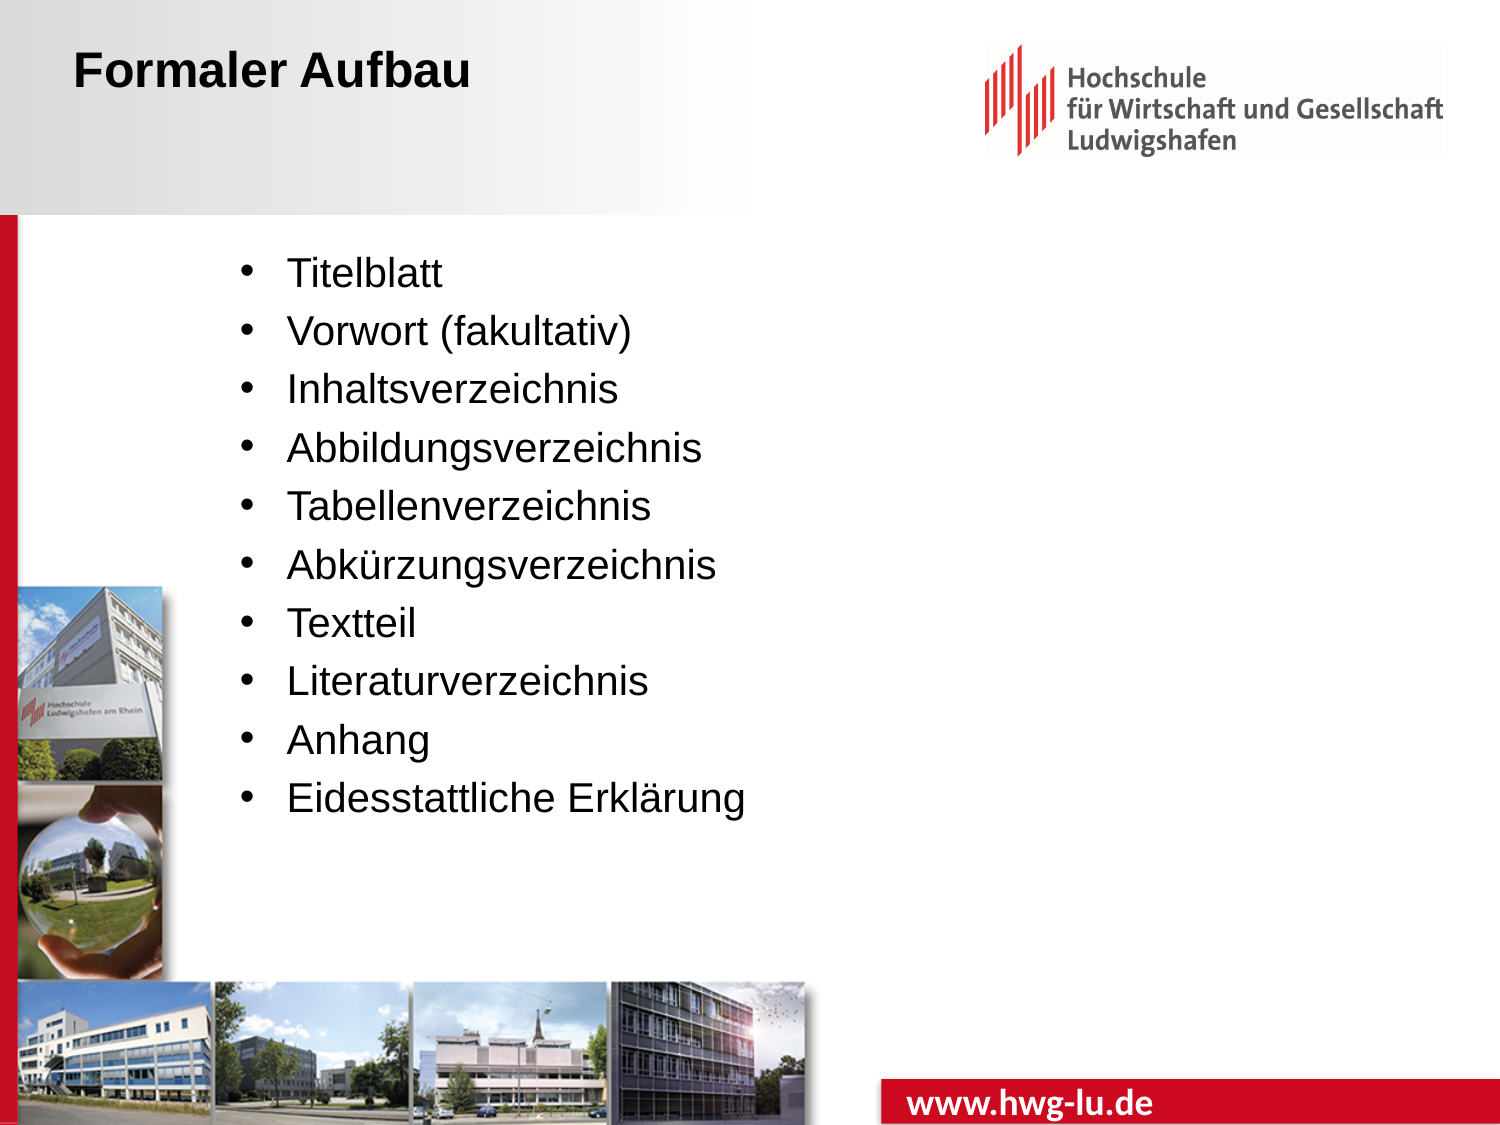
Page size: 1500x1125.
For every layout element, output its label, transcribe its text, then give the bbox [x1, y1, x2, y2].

picture [985, 44, 1443, 157]
list Titelblatt Vorwort (fakultativ) Inhaltsverzeichnis Abbildungsverzeichnis Tabellenverzeichnis Abkürzungsverzeichnis Textteil Literaturverzeichnis Anhang Eidesstattliche Erklärung [224, 237, 1250, 934]
picture [0, 0, 750, 1124]
title Formaler Aufbau [59, 29, 1172, 107]
picture [18, 584, 823, 1125]
